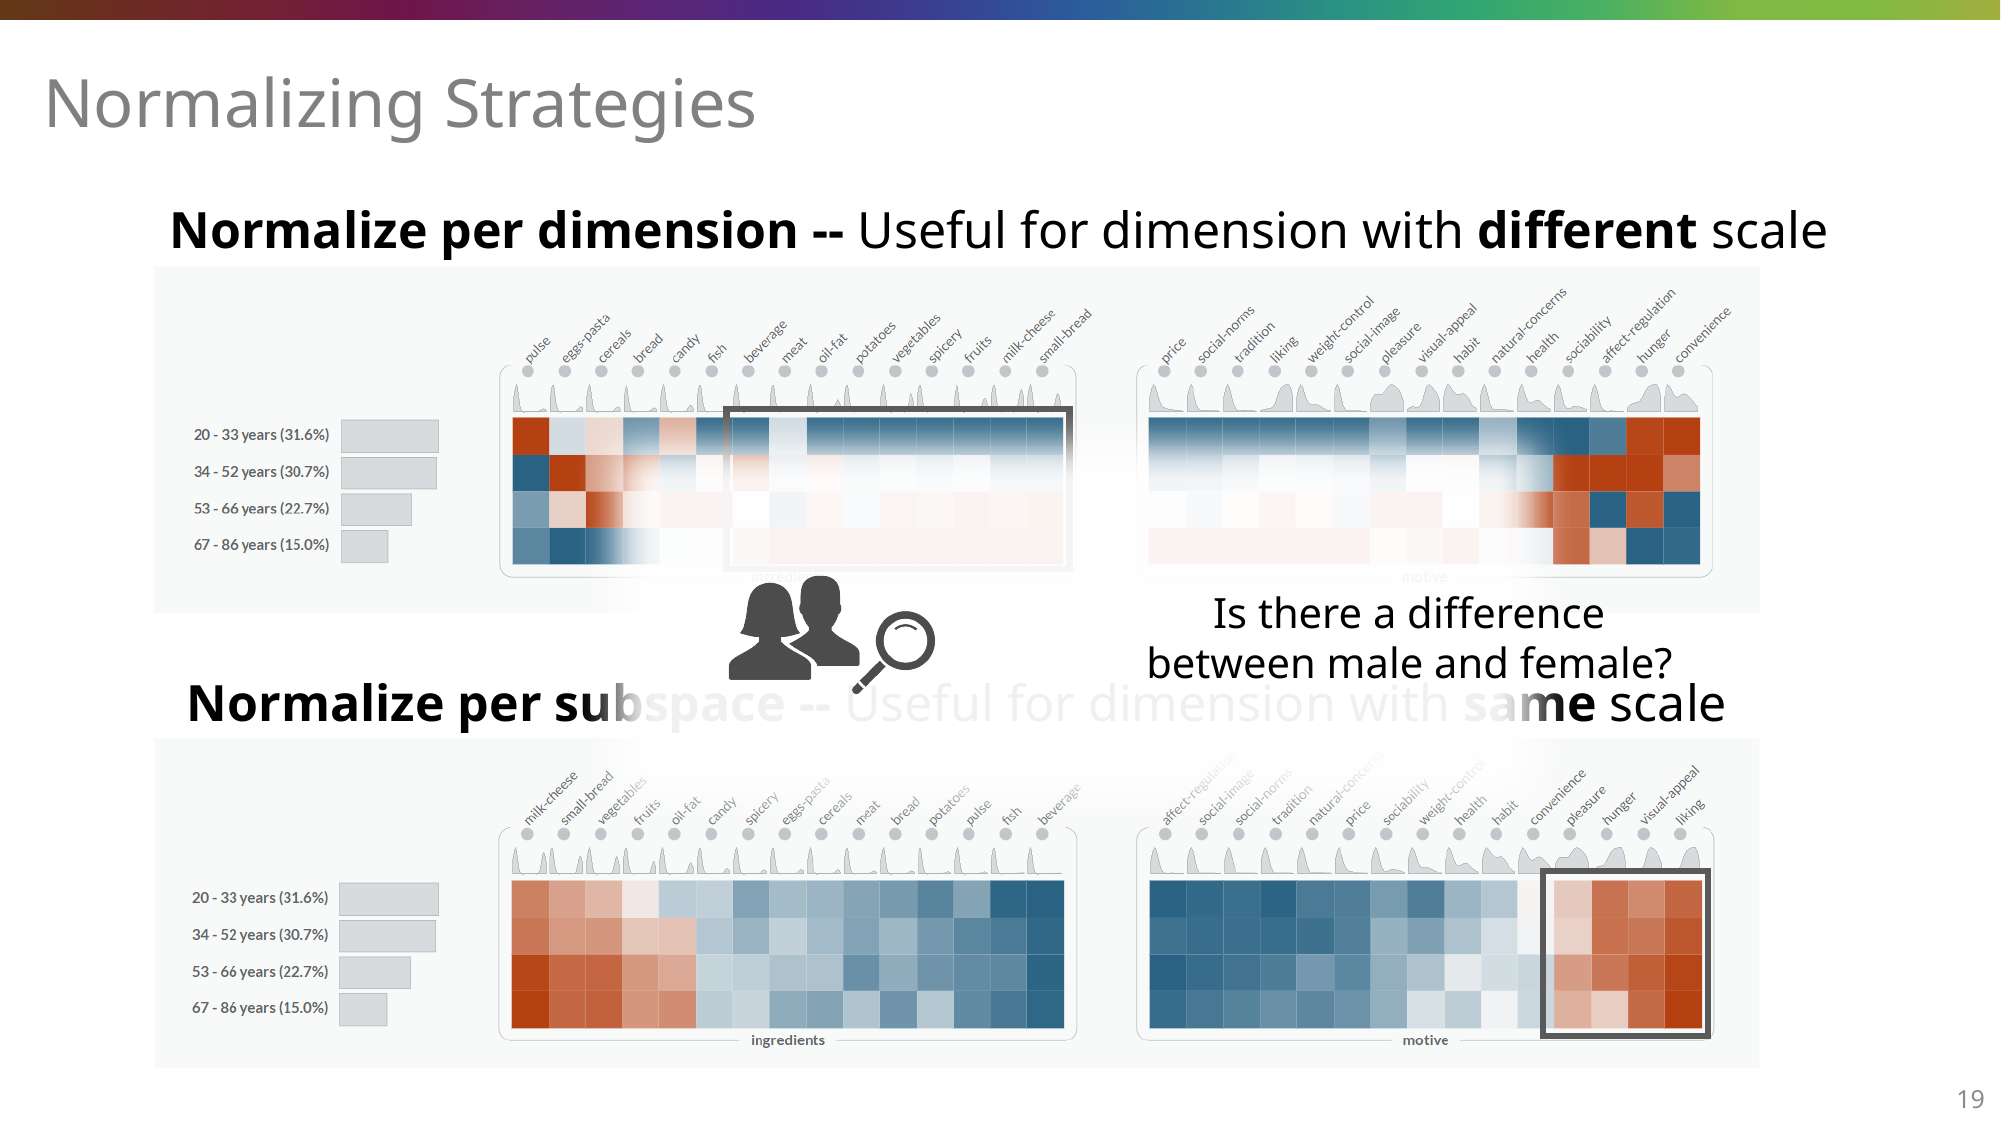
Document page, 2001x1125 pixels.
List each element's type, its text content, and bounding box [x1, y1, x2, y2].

text_box Normalize per subspace -- Useful for dimension with same scale [154, 626, 621, 738]
text_box Is there a difference between male and female? [1131, 613, 1282, 712]
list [154, 266, 1760, 613]
slide_number 19 [1872, 1076, 2000, 1125]
text_box Normalize per subspace -- Useful for dimension with same scale [1531, 626, 1760, 738]
text_box [621, 613, 1531, 738]
picture [726, 573, 940, 696]
text_box Normalize per dimension -- Useful for dimension with different scale [154, 153, 1760, 266]
title Normalizing Strategies [28, 51, 1826, 161]
picture [154, 738, 1760, 1068]
picture [0, 0, 2001, 20]
